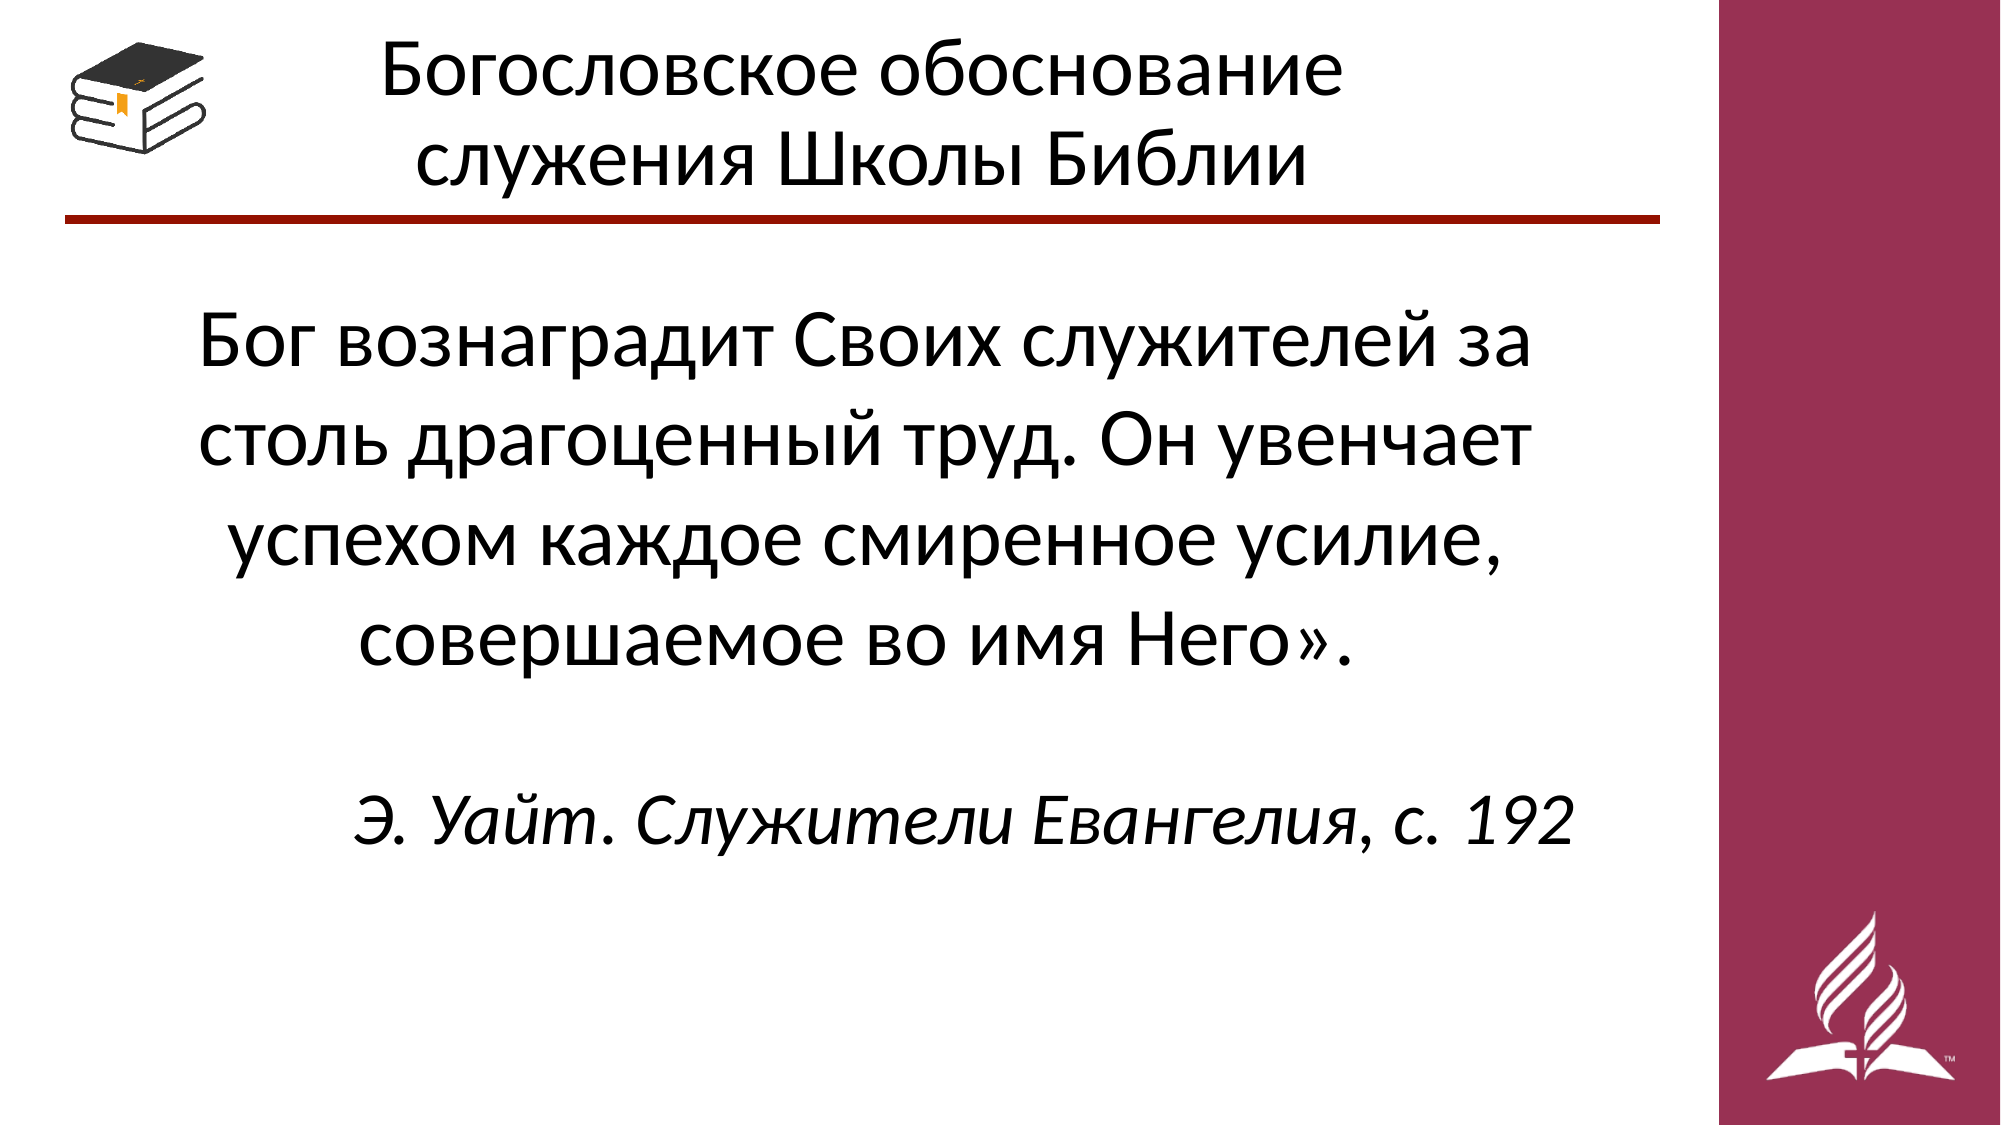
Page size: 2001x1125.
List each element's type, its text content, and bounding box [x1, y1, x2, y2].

text_box Богословское обоснование служения Школы Библии [200, 7, 1526, 215]
picture [1719, 0, 2001, 1125]
list Бог вознаградит Своих служителей за столь драгоценный труд. Он увенчает успехом каждое смиренное усилие, совершаемое во имя Него». Э. Уайт. Служители Евангелия, с. 192 [149, 274, 1584, 922]
picture [56, 18, 217, 178]
